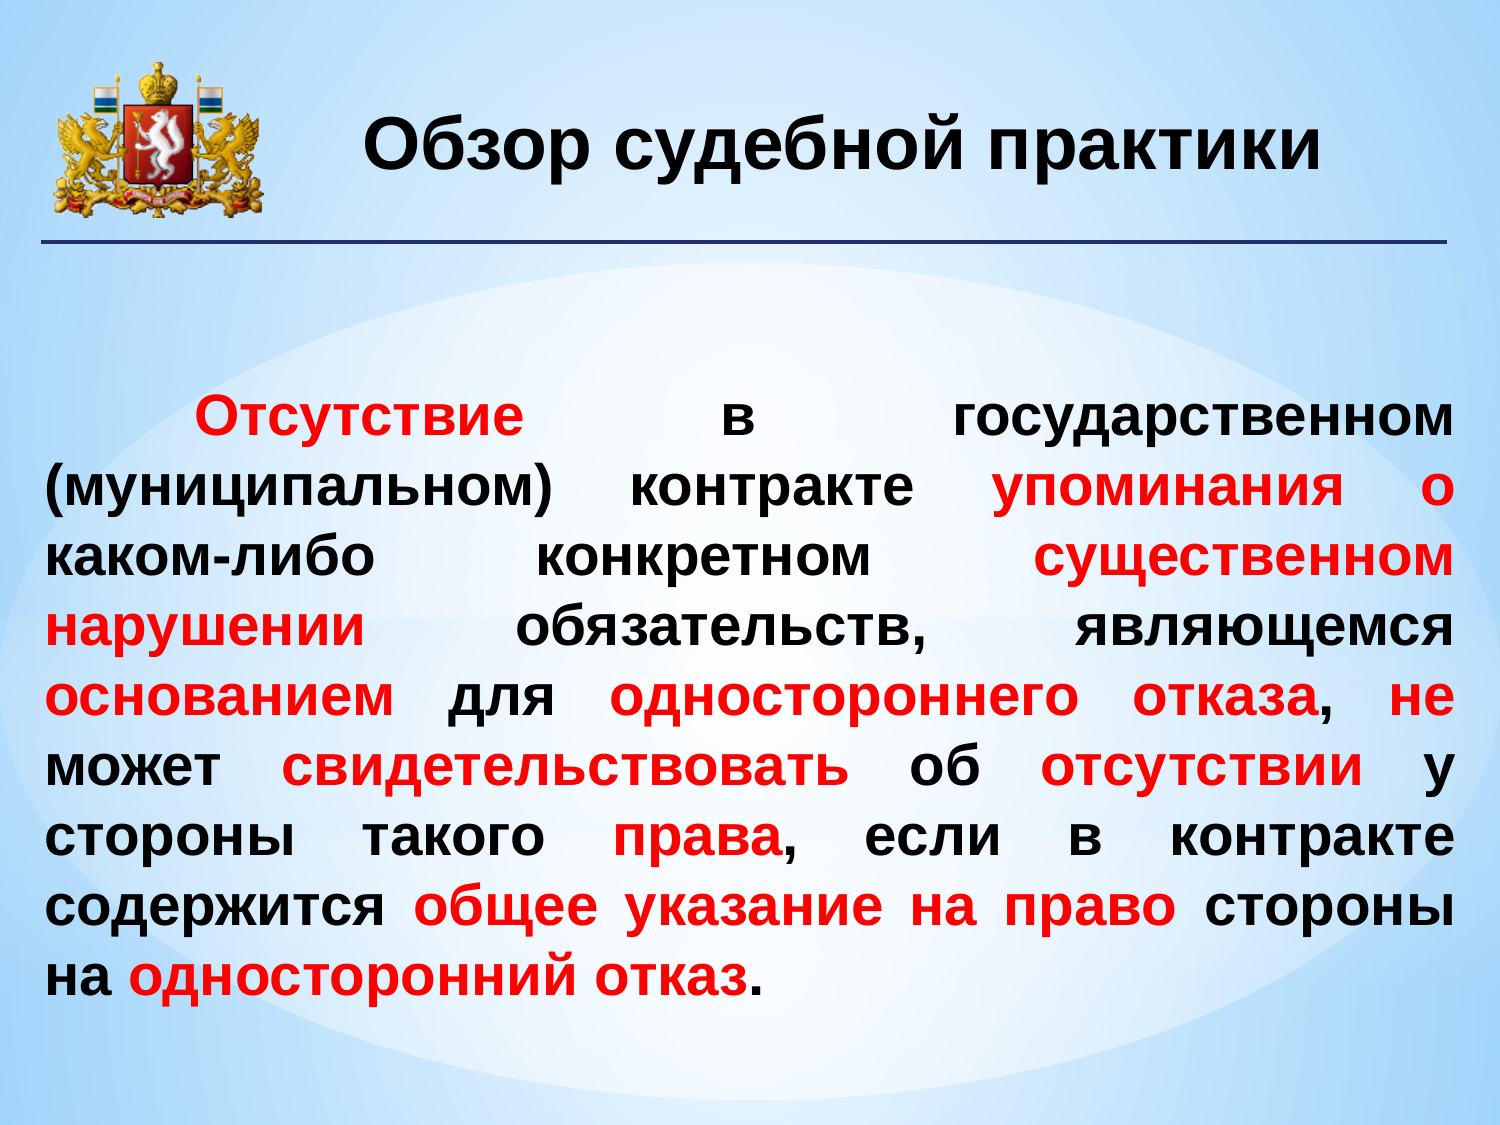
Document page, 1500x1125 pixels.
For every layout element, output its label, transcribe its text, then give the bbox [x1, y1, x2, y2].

picture [52, 62, 265, 218]
text_box Отсутствие в государственном (муниципальном) контракте упоминания о каком-либо конкретном существенном нарушении обязательств, являющемся основанием для одностороннего отказа, не может свидетельствовать об отсутствии у стороны такого права, если в контракте содержится общее указание на право стороны на односторонний отказ. [28, 301, 1472, 1083]
text_box Обзор судебной практики [301, 87, 1385, 192]
